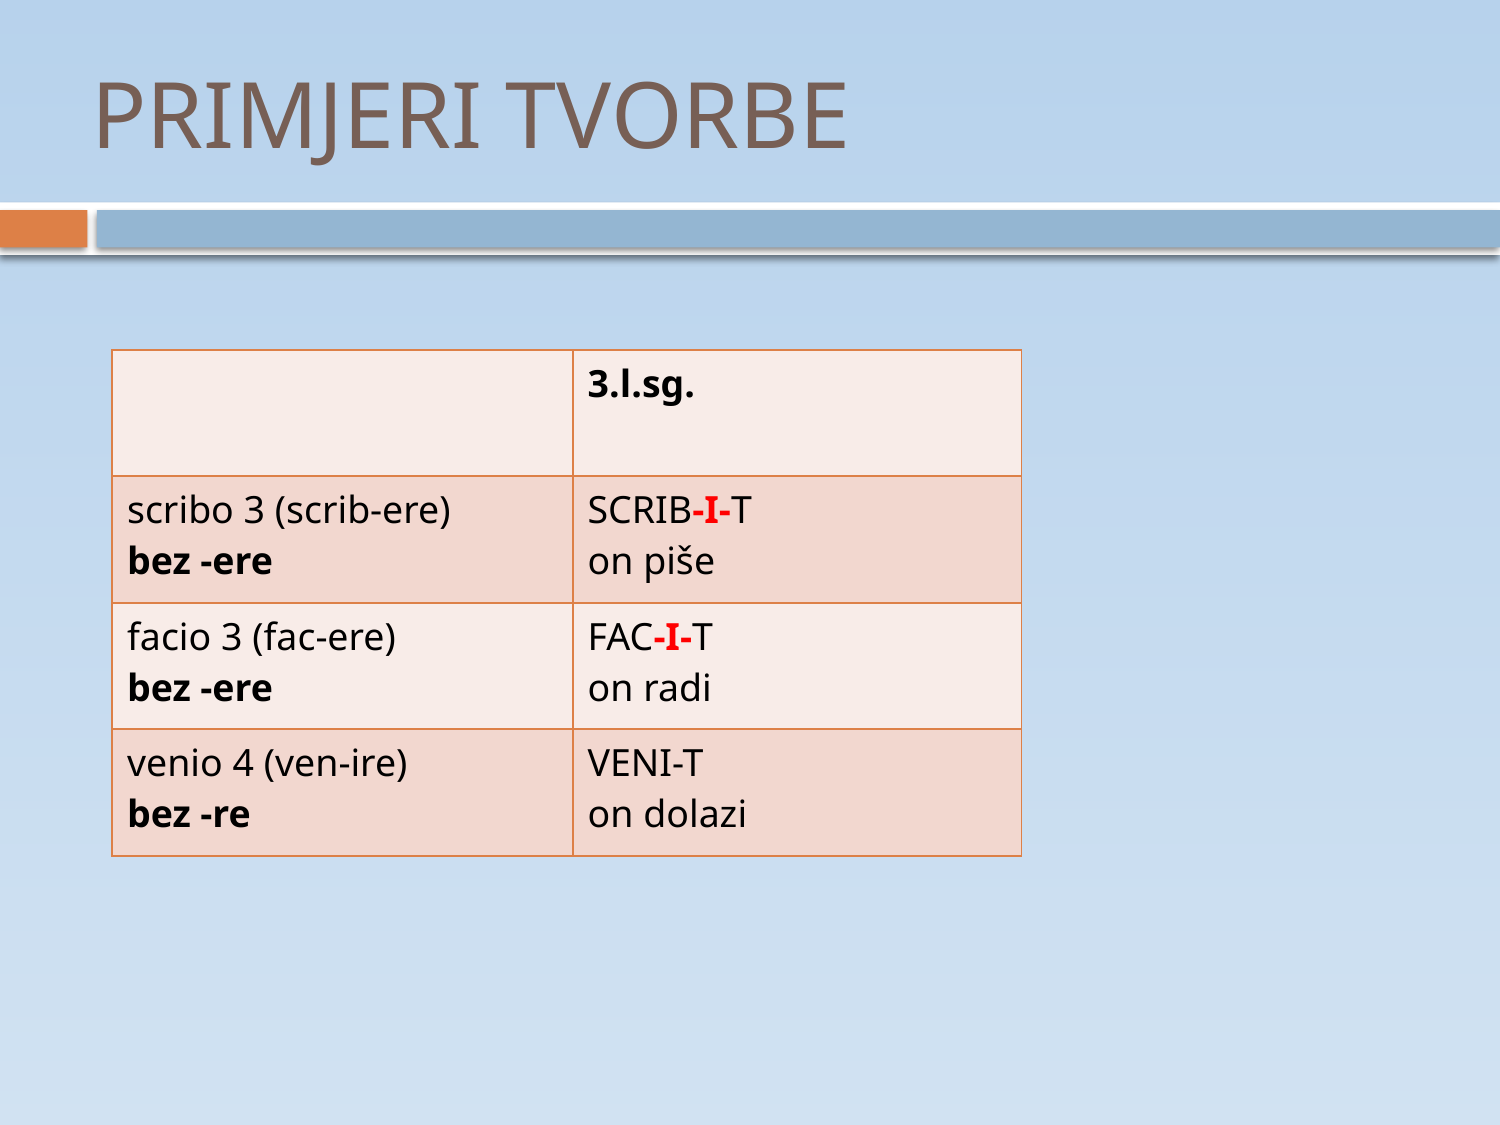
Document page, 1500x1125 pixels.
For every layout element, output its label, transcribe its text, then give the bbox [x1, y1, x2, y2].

table_cell scribo 3 (scrib-ere) bez -ere [113, 477, 572, 602]
title PRIMJERI TVORBE [76, 30, 1415, 194]
table_cell SCRIB-I-T on piše [574, 477, 1021, 602]
table_cell VENI-T on dolazi [574, 730, 1021, 855]
table_cell FAC-I-T on radi [574, 604, 1021, 728]
table_cell facio 3 (fac-ere) bez -ere [113, 604, 572, 728]
table_header [113, 351, 572, 475]
table_header 3.l.sg. [574, 351, 1021, 475]
table_cell venio 4 (ven-ire) bez -re [113, 730, 572, 855]
